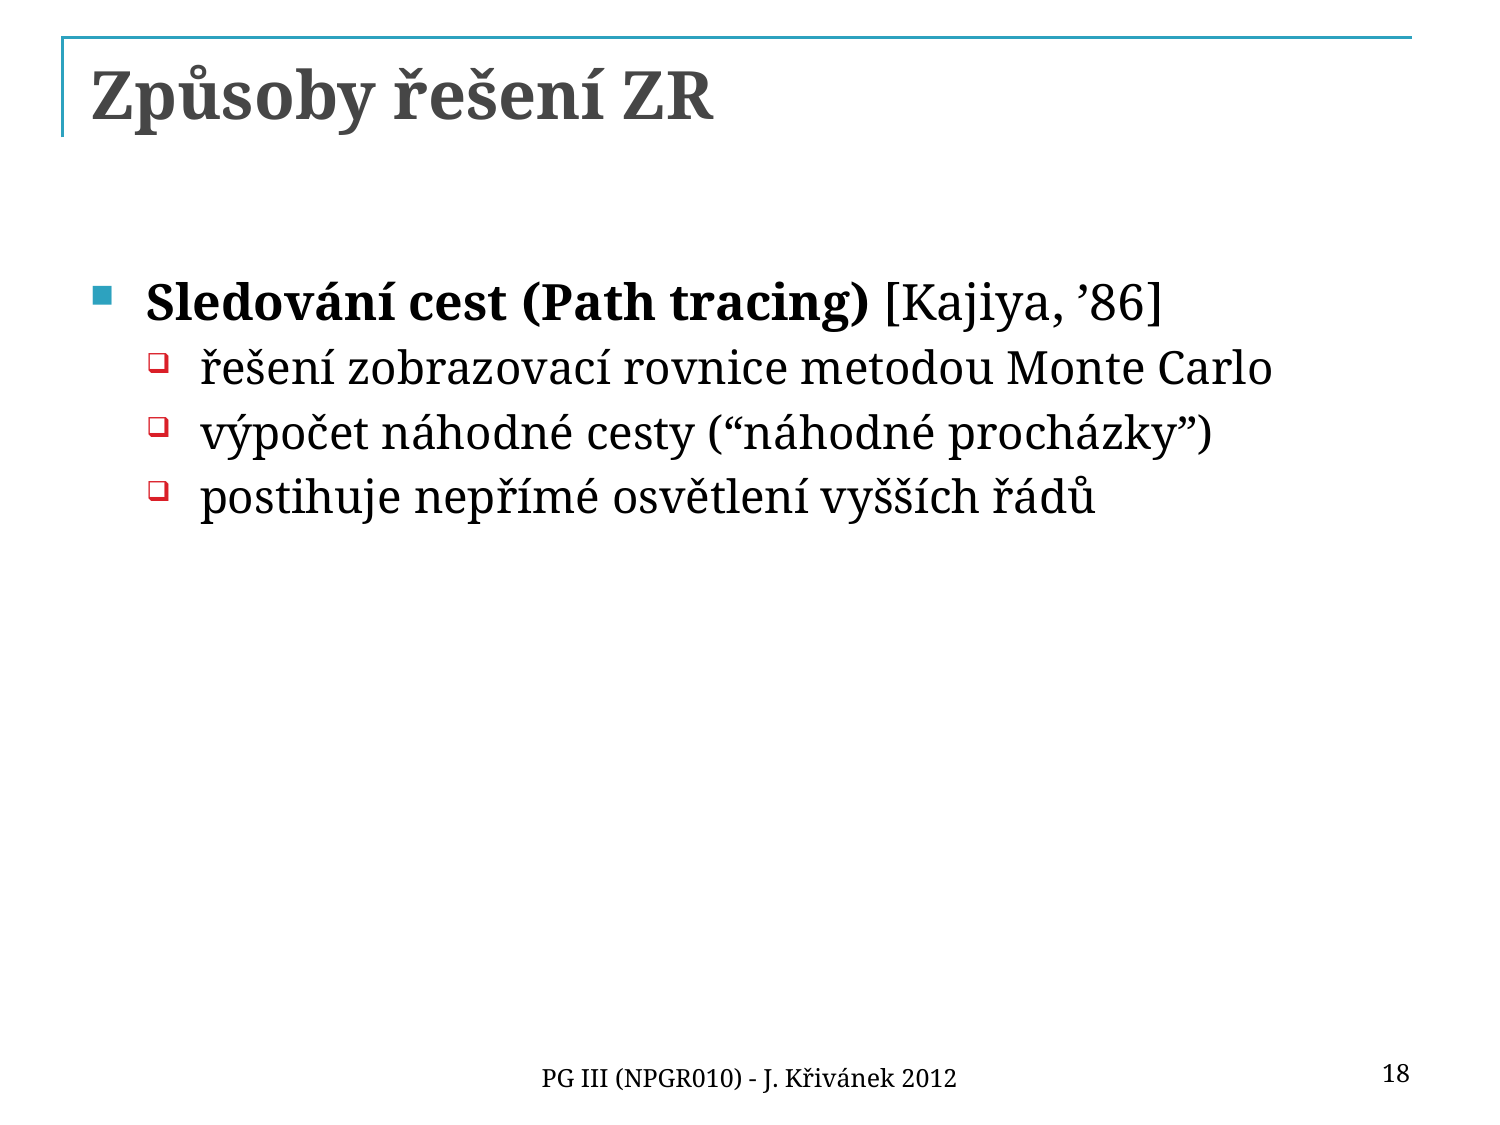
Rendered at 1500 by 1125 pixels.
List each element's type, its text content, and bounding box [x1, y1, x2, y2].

list Sledování cest (Path tracing) [Kajiya, ’86] řešení zobrazovací rovnice metodou Monte Carlo výpočet náhodné cesty (“náhodné procházky”) postihuje nepřímé osvětlení vyšších řádů [74, 262, 1426, 1006]
footer PG III (NPGR010) - J. Křivánek 2012 [512, 1024, 988, 1101]
title Způsoby řešení ZR [74, 45, 1426, 233]
slide_number 18 [1074, 1023, 1426, 1100]
